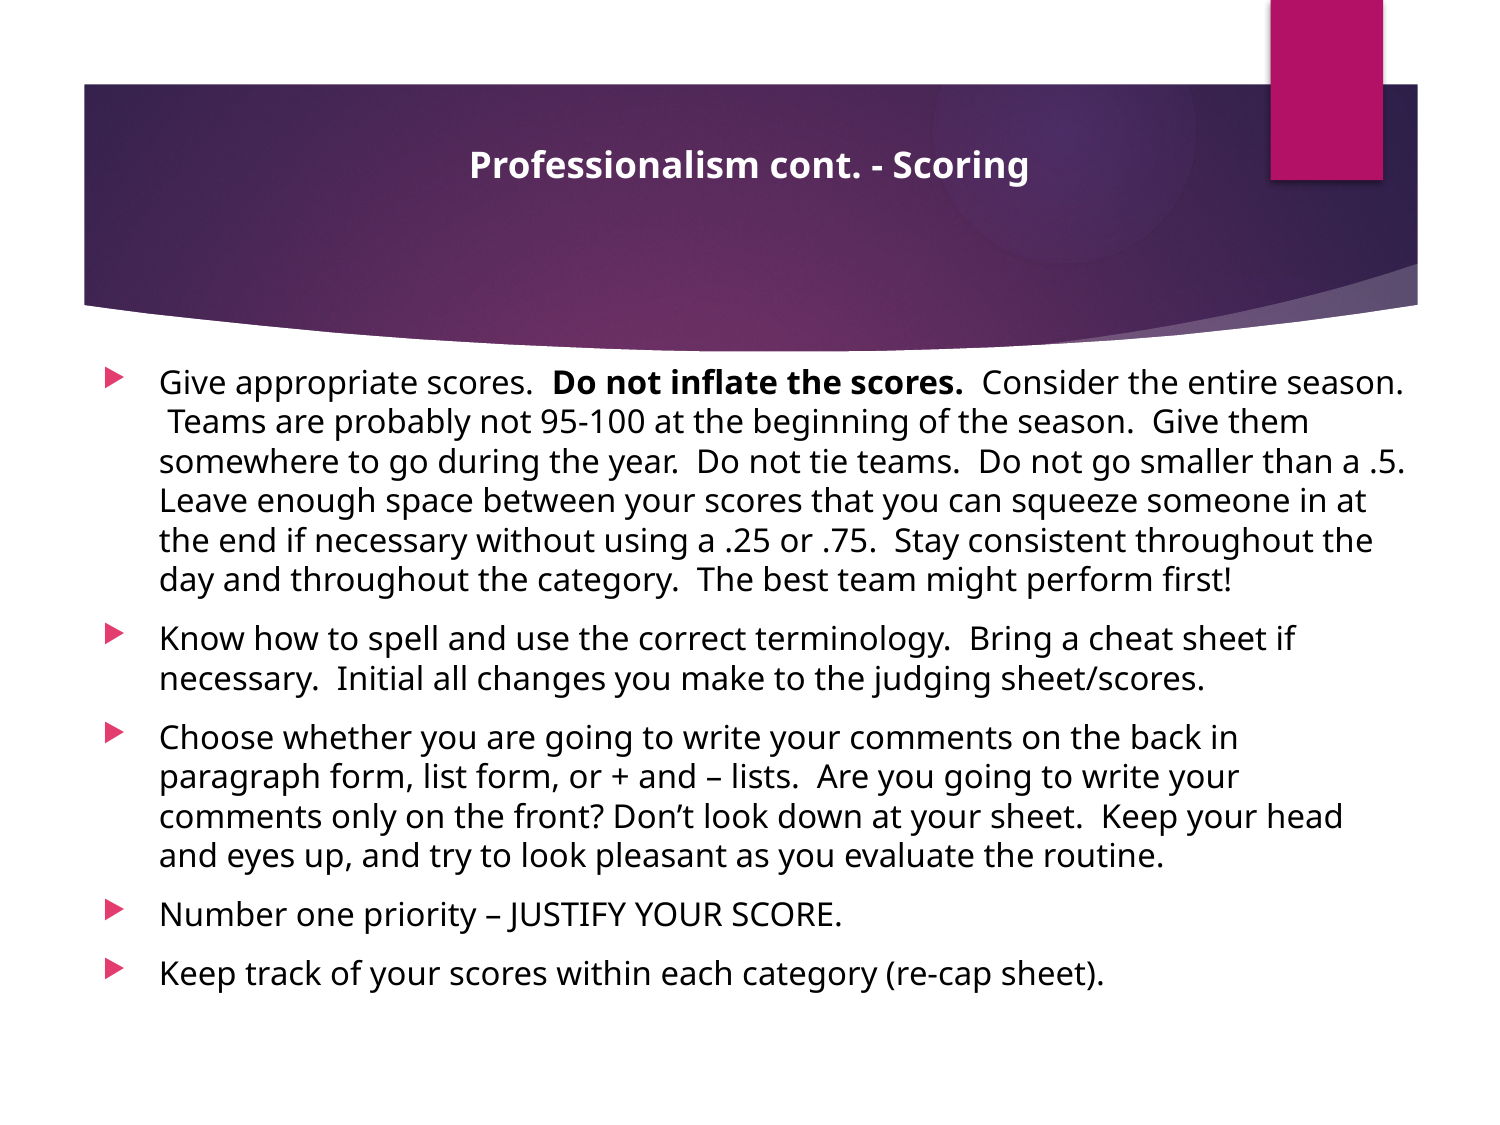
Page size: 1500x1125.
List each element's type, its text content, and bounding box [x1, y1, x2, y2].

title Professionalism cont. - Scoring [90, 89, 1410, 194]
list Give appropriate scores. Do not inflate the scores. Consider the entire season. Teams are probably not 95-100 at the beginning of the season. Give them somewhere to go during the year. Do not tie teams. Do not go smaller than a .5. Leave enough space between your scores that you can squeeze someone in at the end if necessary without using a .25 or .75. Stay consistent throughout the day and throughout the category. The best team might perform first! Know how to spell and use the correct terminology. Bring a cheat sheet if necessary. Initial all changes you make to the judging sheet/scores. Choose whether you are going to write your comments on the back in paragraph form, list form, or + and – lists. Are you going to write your comments only on the front? Don’t look down at your sheet. Keep your head and eyes up, and try to look pleasant as you evaluate the routine. Number one priority – JUSTIFY YOUR SCORE. Keep track of your scores within each category (re-cap sheet). [87, 236, 1425, 1021]
